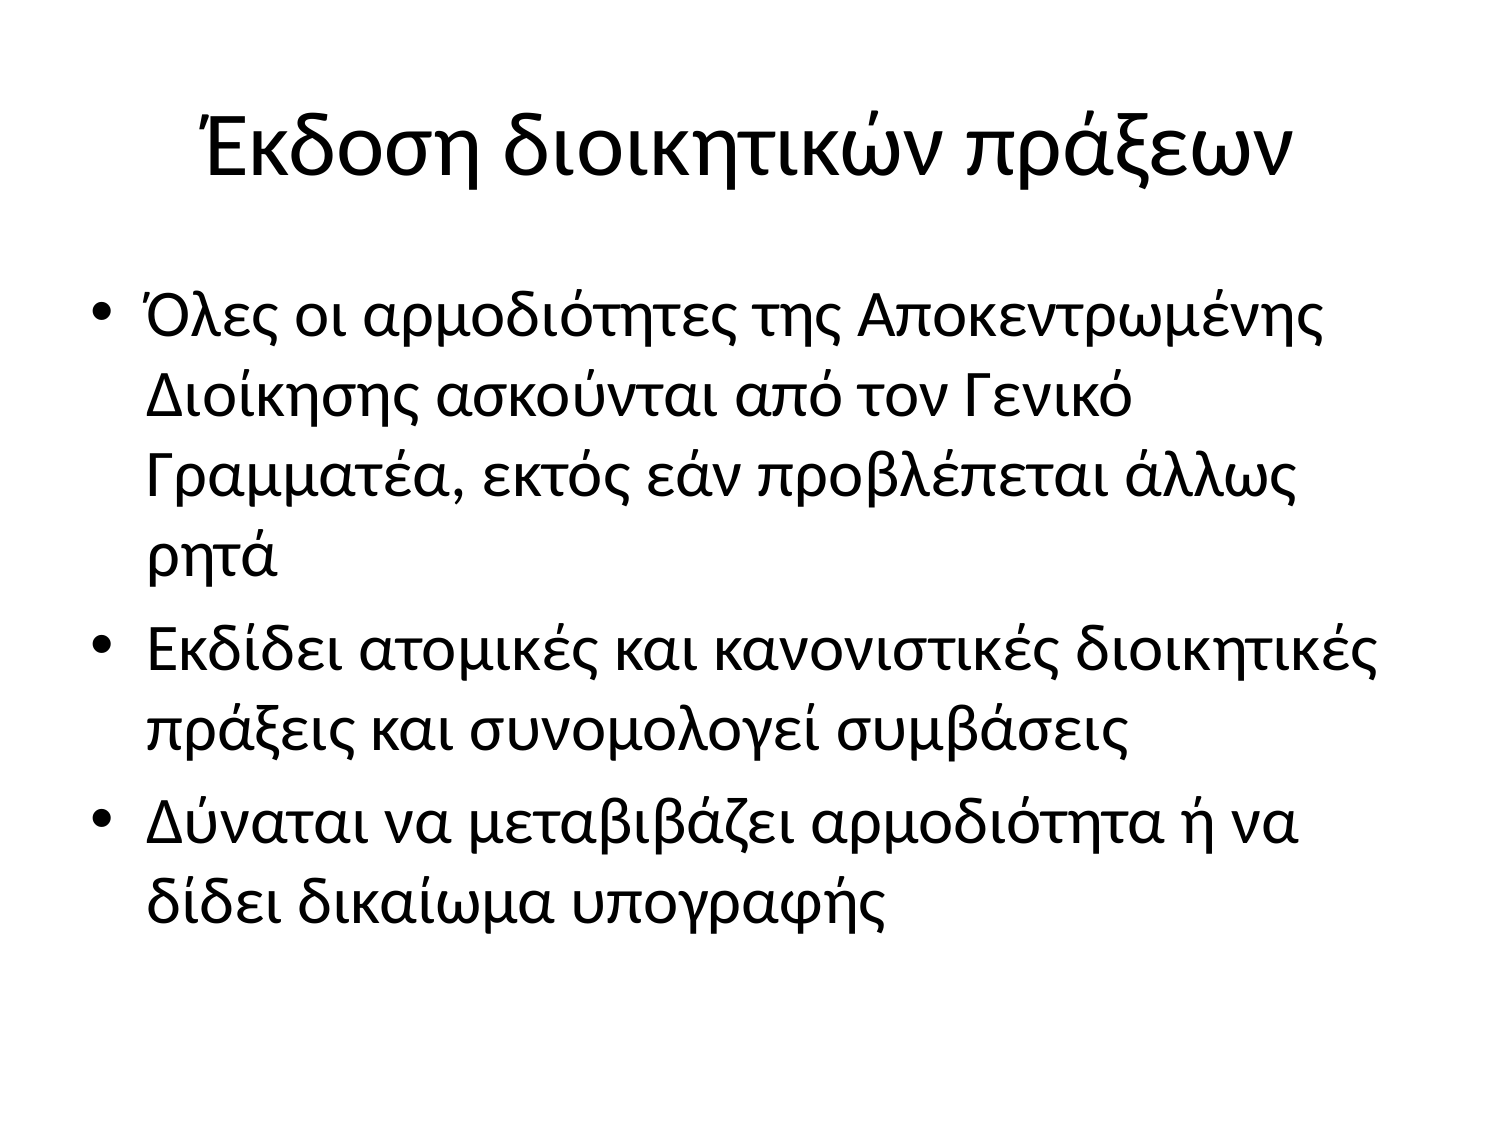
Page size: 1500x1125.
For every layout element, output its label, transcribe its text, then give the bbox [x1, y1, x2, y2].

title Έκδοση διοικητικών πράξεων [75, 45, 1425, 233]
list Όλες οι αρμοδιότητες της Αποκεντρωμένης Διοίκησης ασκούνται από τον Γενικό Γραμματέα, εκτός εάν προβλέπεται άλλως ρητά Εκδίδει ατομικές και κανονιστικές διοικητικές πράξεις και συνομολογεί συμβάσεις Δύναται να μεταβιβάζει αρμοδιότητα ή να δίδει δικαίωμα υπογραφής [75, 262, 1425, 1005]
